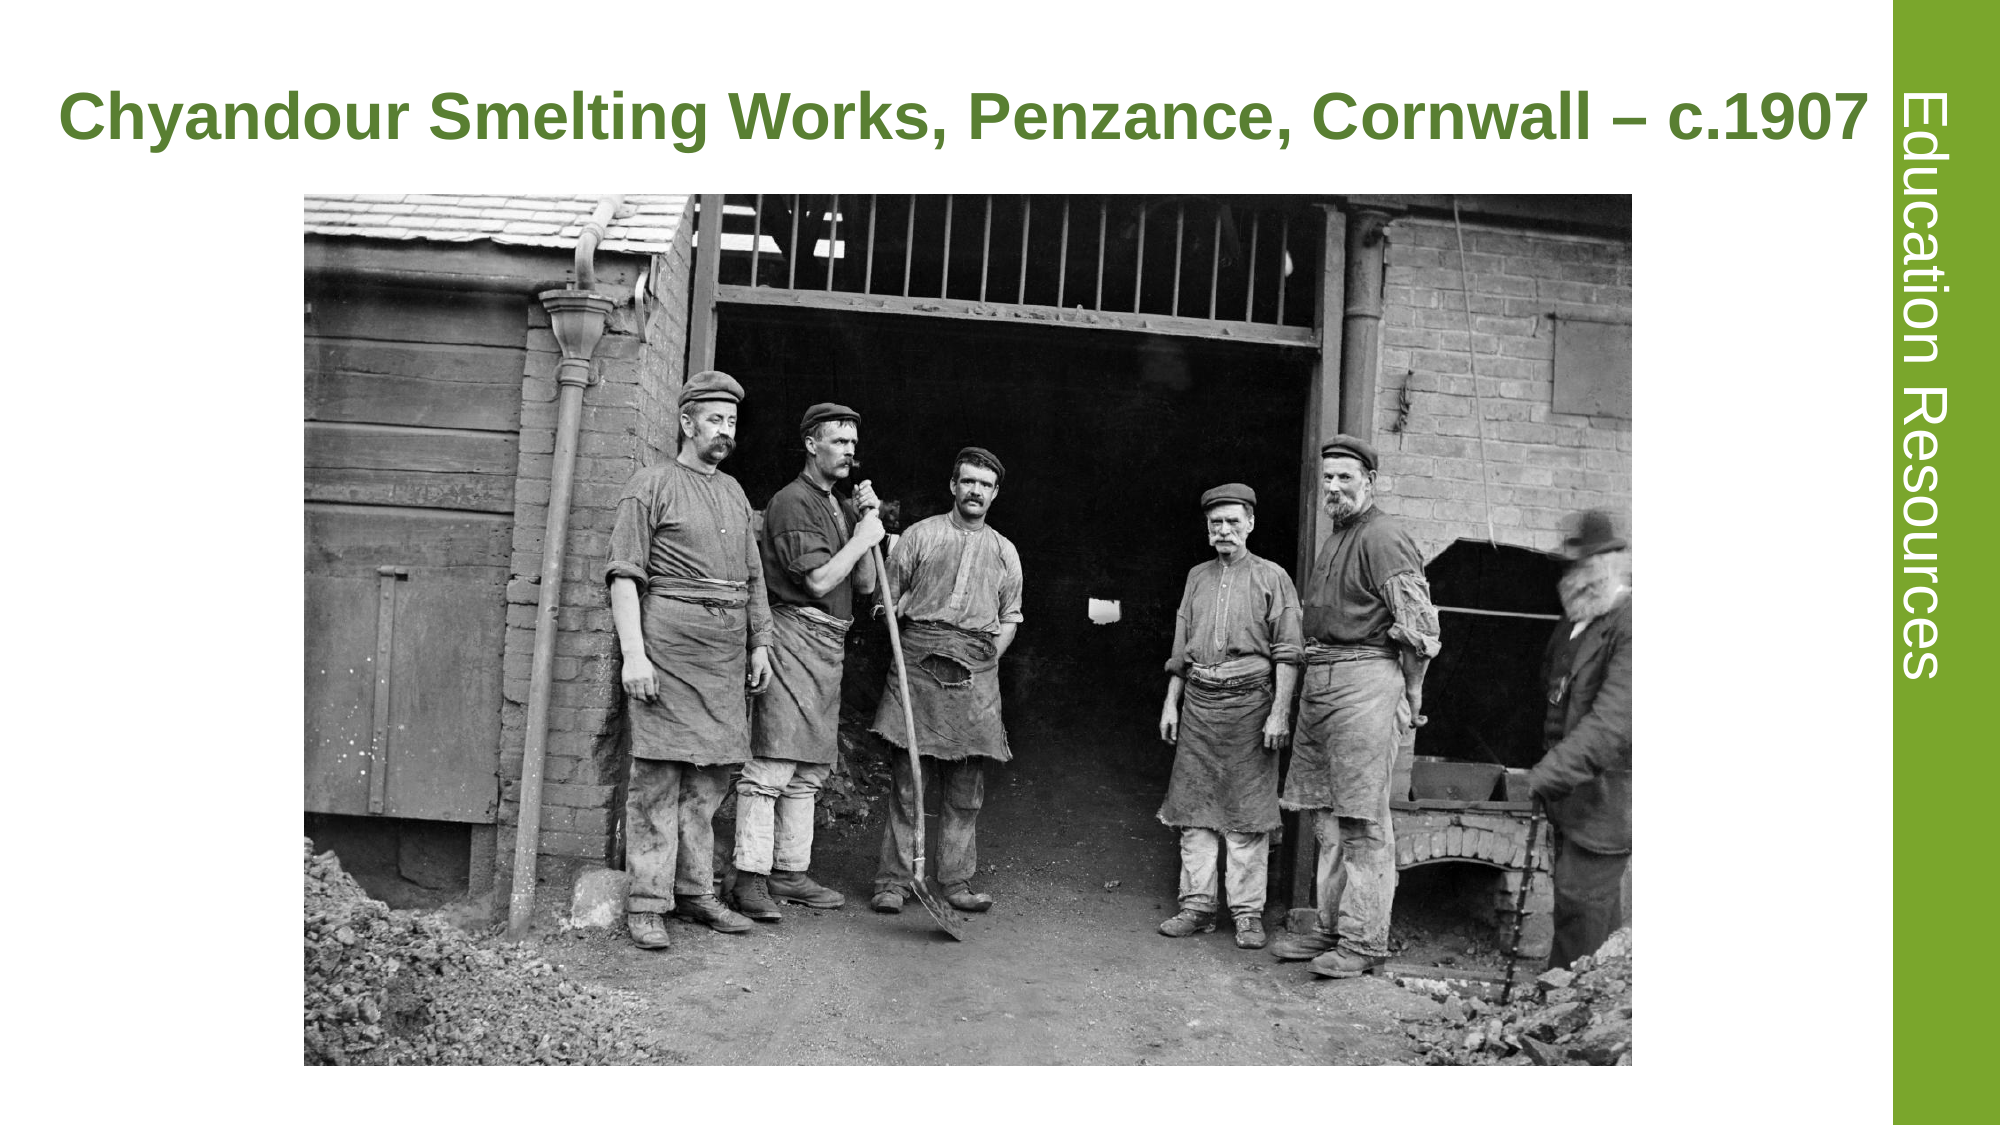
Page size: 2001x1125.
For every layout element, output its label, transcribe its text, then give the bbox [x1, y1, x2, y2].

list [304, 193, 1632, 1066]
title Chyandour Smelting Works, Penzance, Cornwall – c.1907 [58, 59, 1890, 177]
